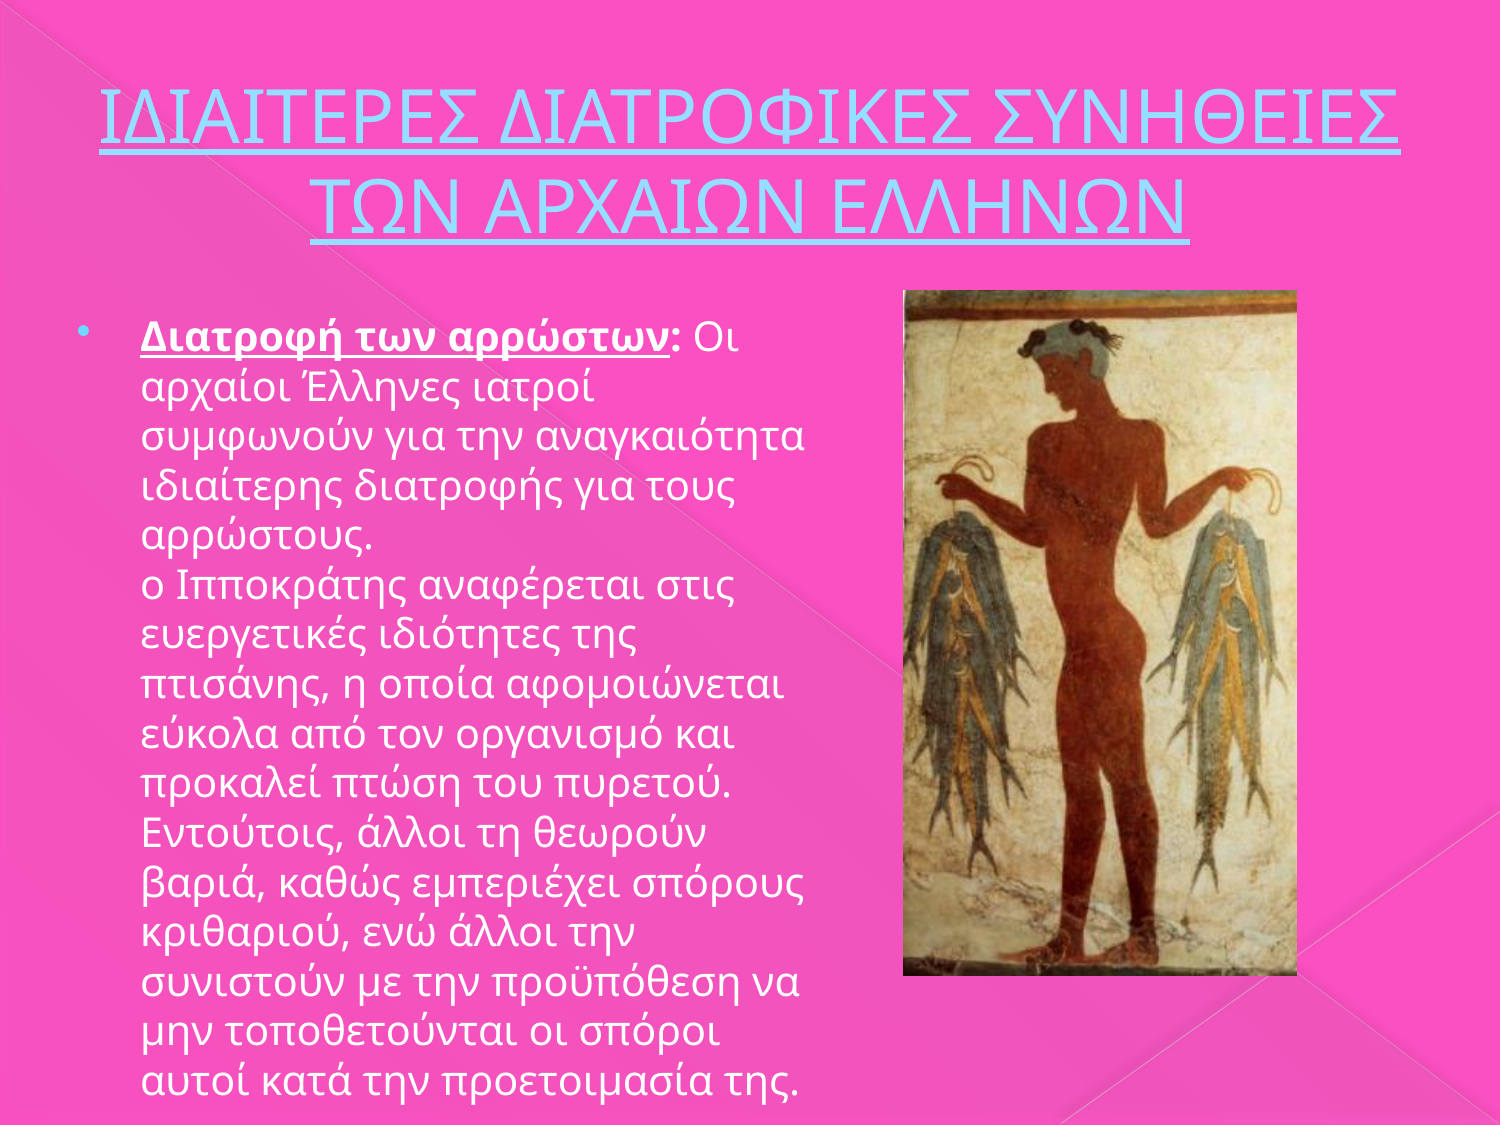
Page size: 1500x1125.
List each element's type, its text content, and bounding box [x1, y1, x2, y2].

title ΙΔΙΑΙΤΕΡΕΣ ΔΙΑΤΡΟΦΙΚΕΣ ΣΥΝΗΘΕΙΕΣ ΤΩΝ ΑΡΧΑΙΩΝ ΕΛΛΗΝΩΝ [75, 43, 1425, 274]
picture [903, 290, 1297, 977]
list Διατροφή των αρρώστων: Οι αρχαίοι Έλληνες ιατροί συμφωνούν για την αναγκαιότητα ιδιαίτερης διατροφής για τους αρρώστους. ο Ιπποκράτης αναφέρεται στις ευεργετικές ιδιότητες της πτισάνης, η οποία αφομοιώνεται εύκολα από τον οργανισμό και προκαλεί πτώση του πυρετού. Εντούτοις, άλλοι τη θεωρούν βαριά, καθώς εμπεριέχει σπόρους κριθαριού, ενώ άλλοι την συνιστούν με την προϋπόθεση να μην τοποθετούνται οι σπόροι αυτοί κατά την προετοιμασία της. [53, 302, 839, 1125]
